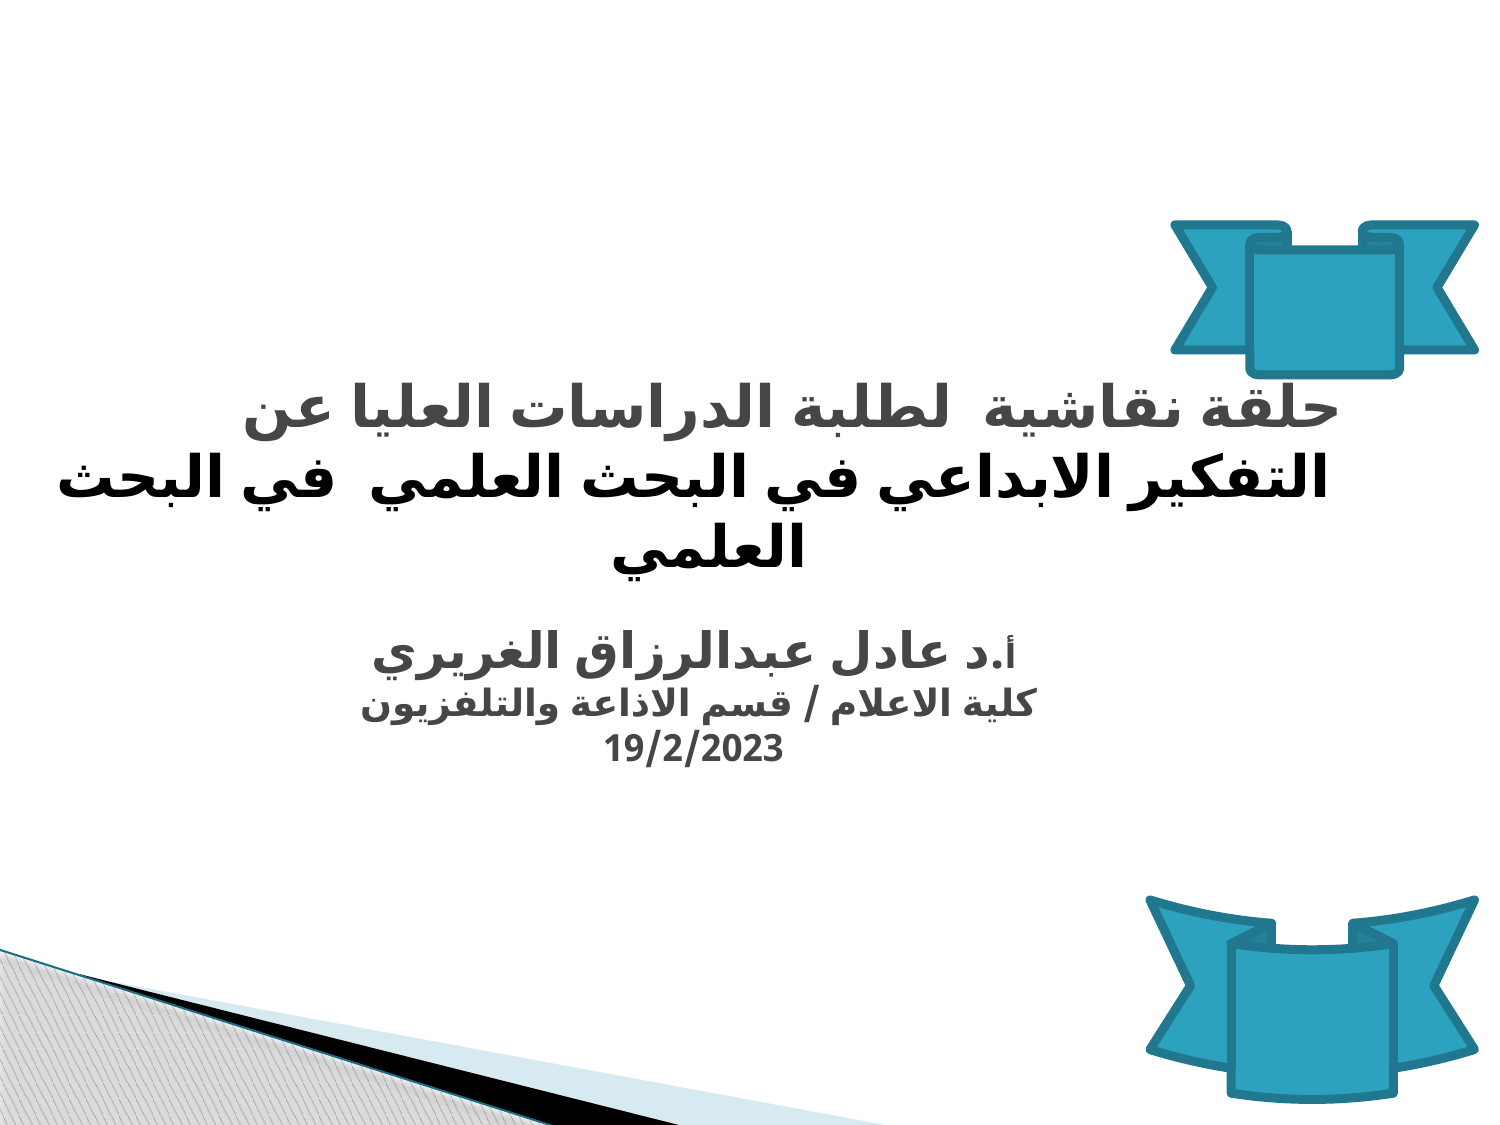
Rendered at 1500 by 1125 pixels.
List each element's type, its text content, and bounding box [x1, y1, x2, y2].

text_box [1145, 895, 1479, 1104]
text_box [1170, 220, 1480, 380]
title حلقة نقاشية لطلبة الدراسات العليا عن التفكير الابداعي في البحث العلمي في البحث العلمي أ.د عادل عبدالرزاق الغريري كلية الاعلام / قسم الاذاعة والتلفزيون 19/2/2023 [0, 200, 1388, 938]
